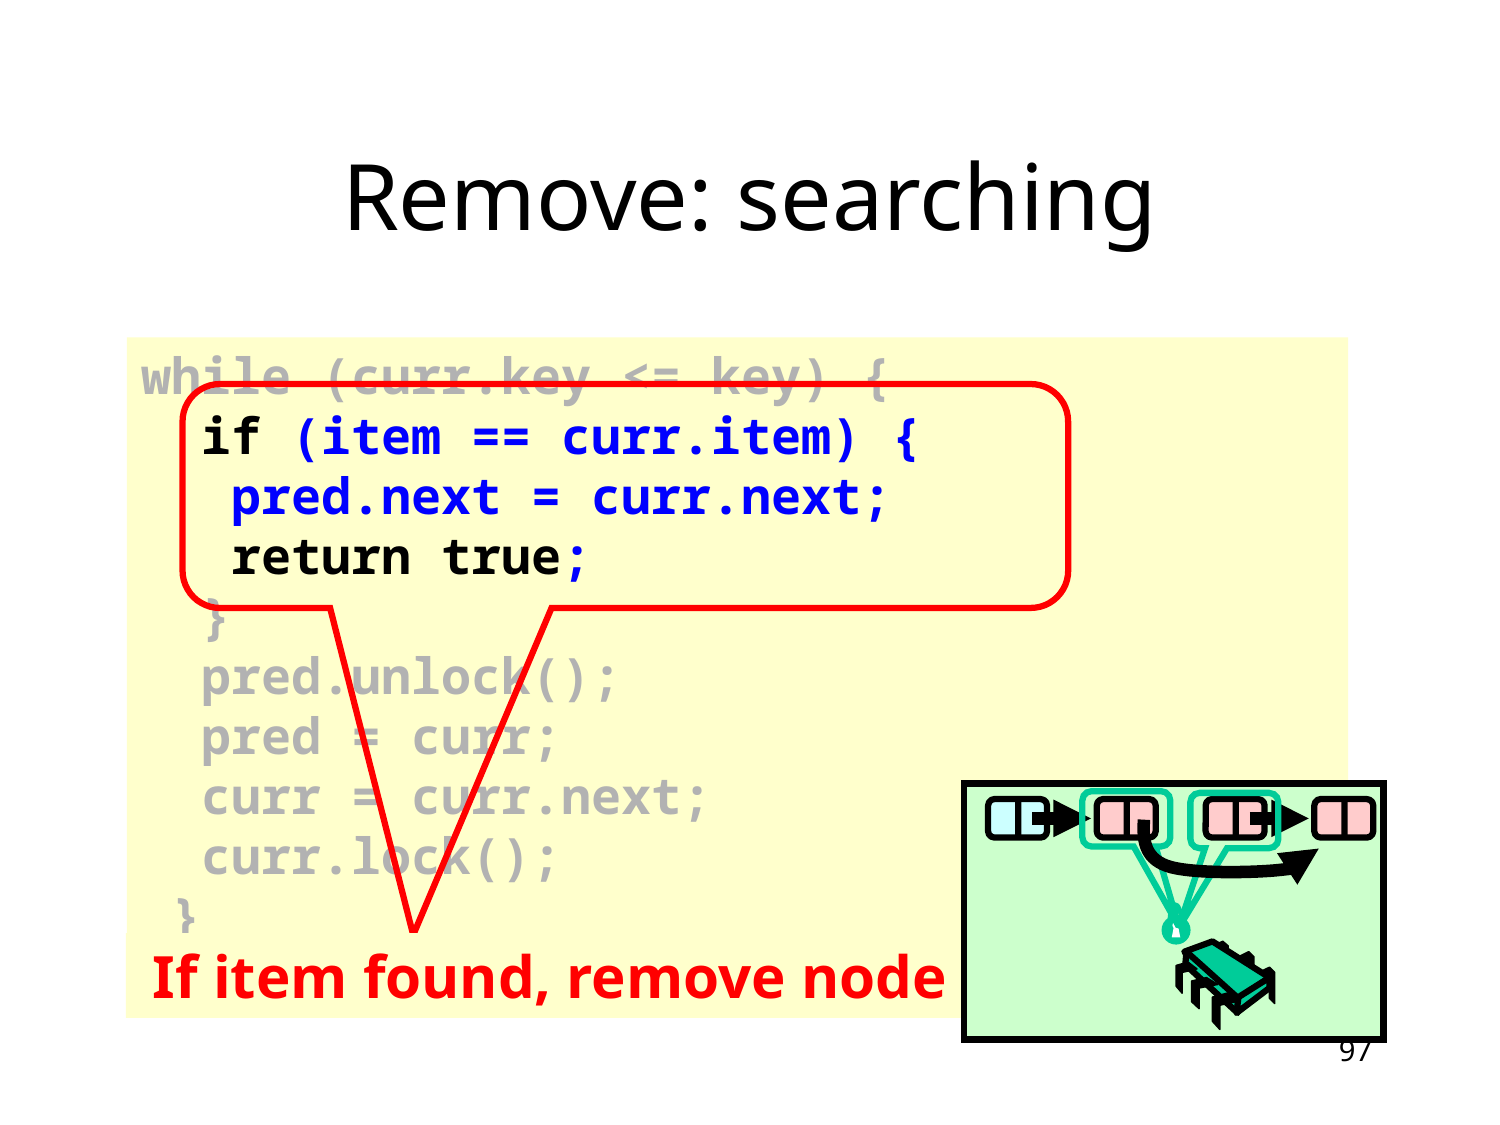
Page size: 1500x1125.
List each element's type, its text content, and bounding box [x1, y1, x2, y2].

text_box If item found, remove node [125, 933, 958, 1018]
title Remove: searching [112, 99, 1388, 288]
slide_number 97 [1074, 1039, 1388, 1101]
text_box [182, 384, 1069, 933]
text_box while (curr.key <= key) { if (item == curr.item) { pred.next = curr.next; return true; } pred.unlock(); pred = curr; curr = curr.next; curr.lock(); } return false; [126, 337, 1349, 933]
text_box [963, 783, 1384, 1040]
